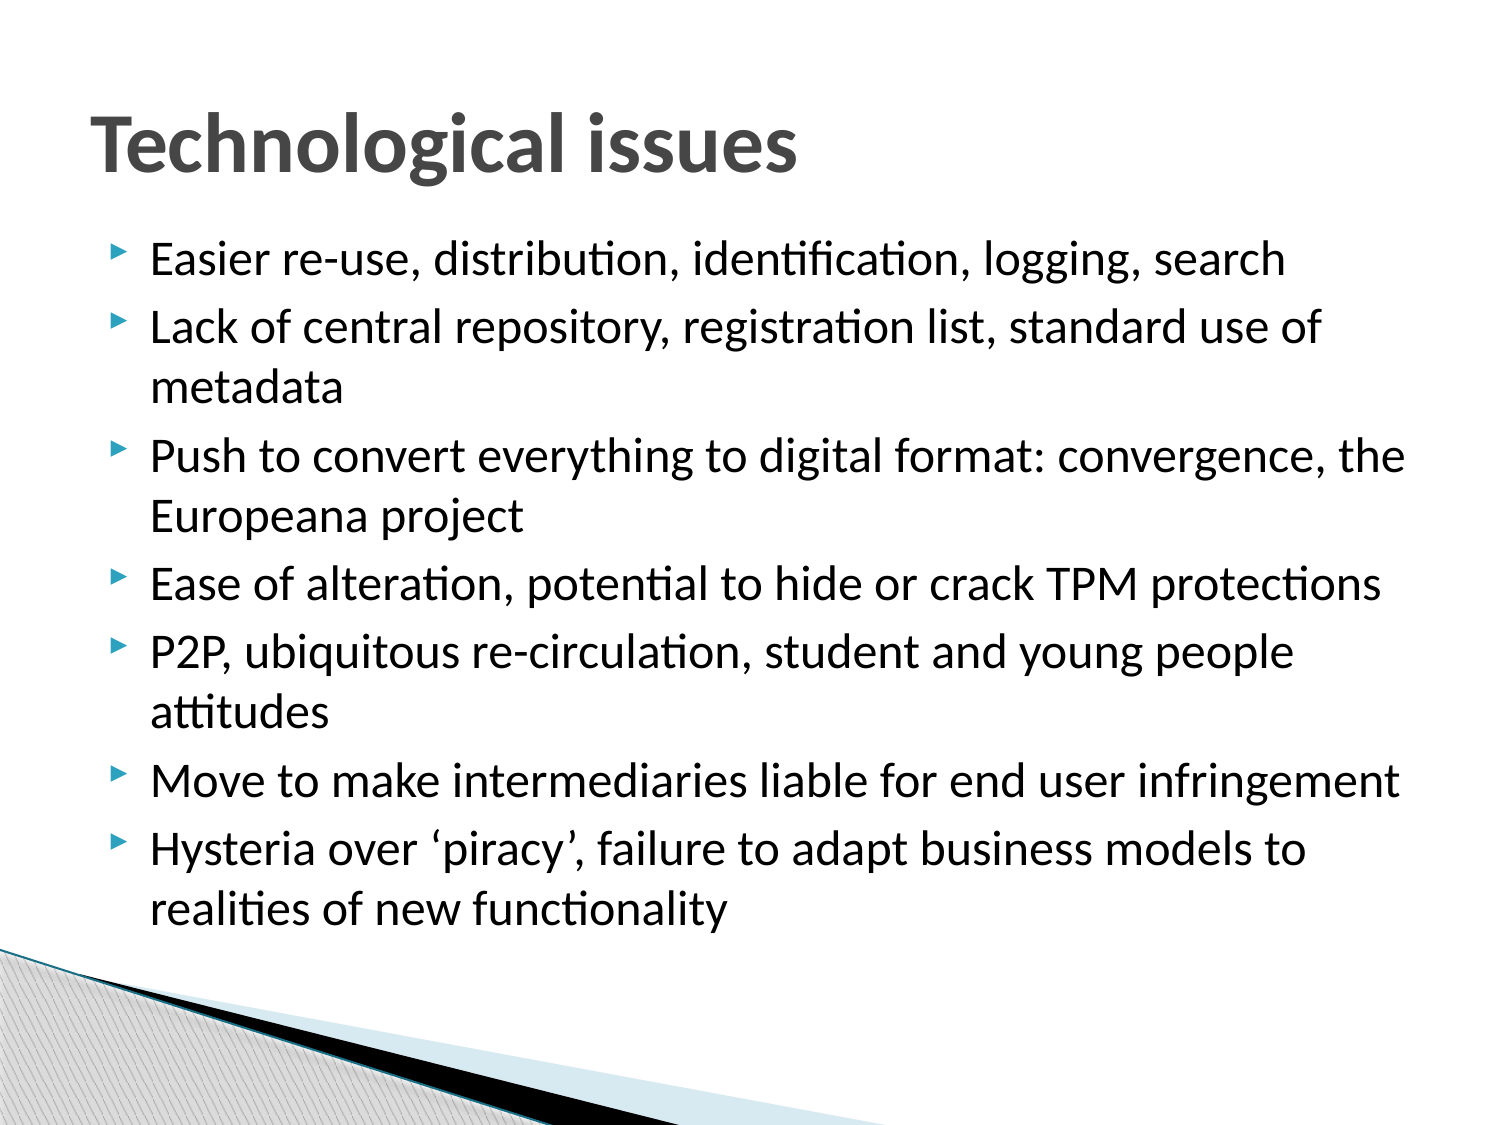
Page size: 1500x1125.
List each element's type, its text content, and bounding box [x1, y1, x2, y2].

list Easier re-use, distribution, identification, logging, search Lack of central repository, registration list, standard use of metadata Push to convert everything to digital format: convergence, the Europeana project Ease of alteration, potential to hide or crack TPM protections P2P, ubiquitous re-circulation, student and young people attitudes Move to make intermediaries liable for end user infringement Hysteria over ‘piracy’, failure to adapt business models to realities of new functionality [74, 217, 1446, 986]
title Technological issues [75, 45, 1425, 217]
